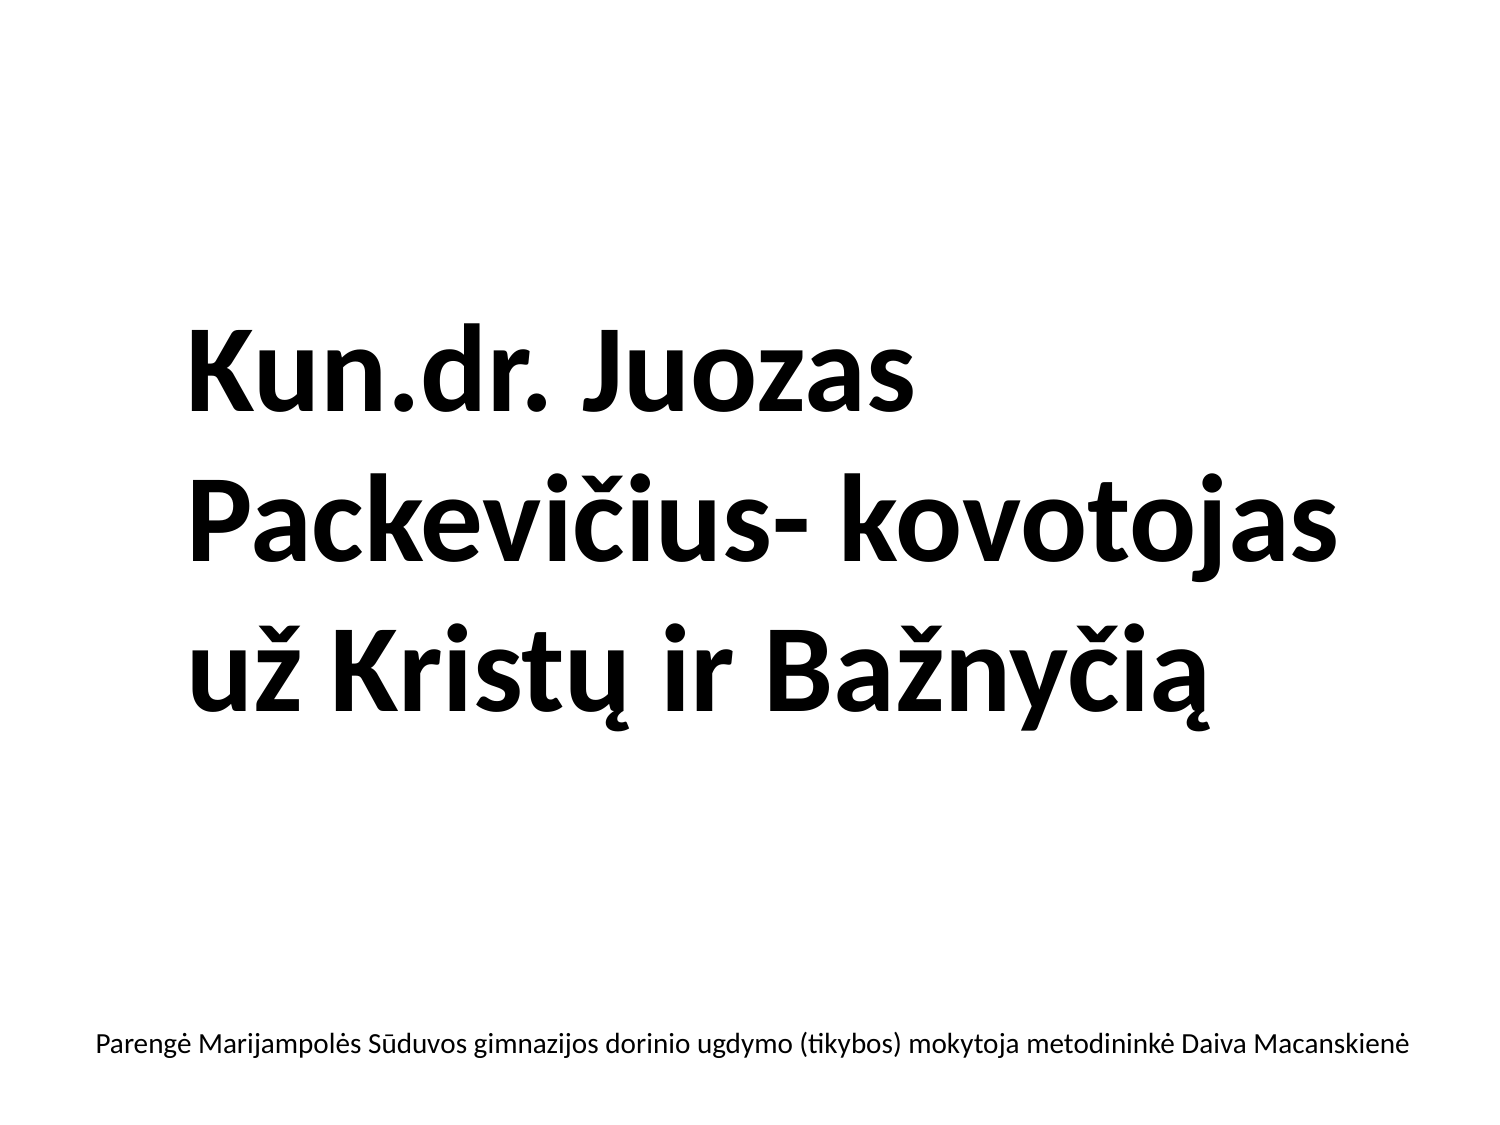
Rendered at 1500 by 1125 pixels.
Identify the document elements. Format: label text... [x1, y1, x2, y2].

list Kun.dr. Juozas Packevičius- kovotojas už Kristų ir Bažnyčią [171, 278, 1425, 1005]
title Parengė Marijampolės Sūduvos gimnazijos dorinio ugdymo (tikybos) mokytoja metodininkė Daiva Macanskienė [78, 1005, 1429, 1078]
